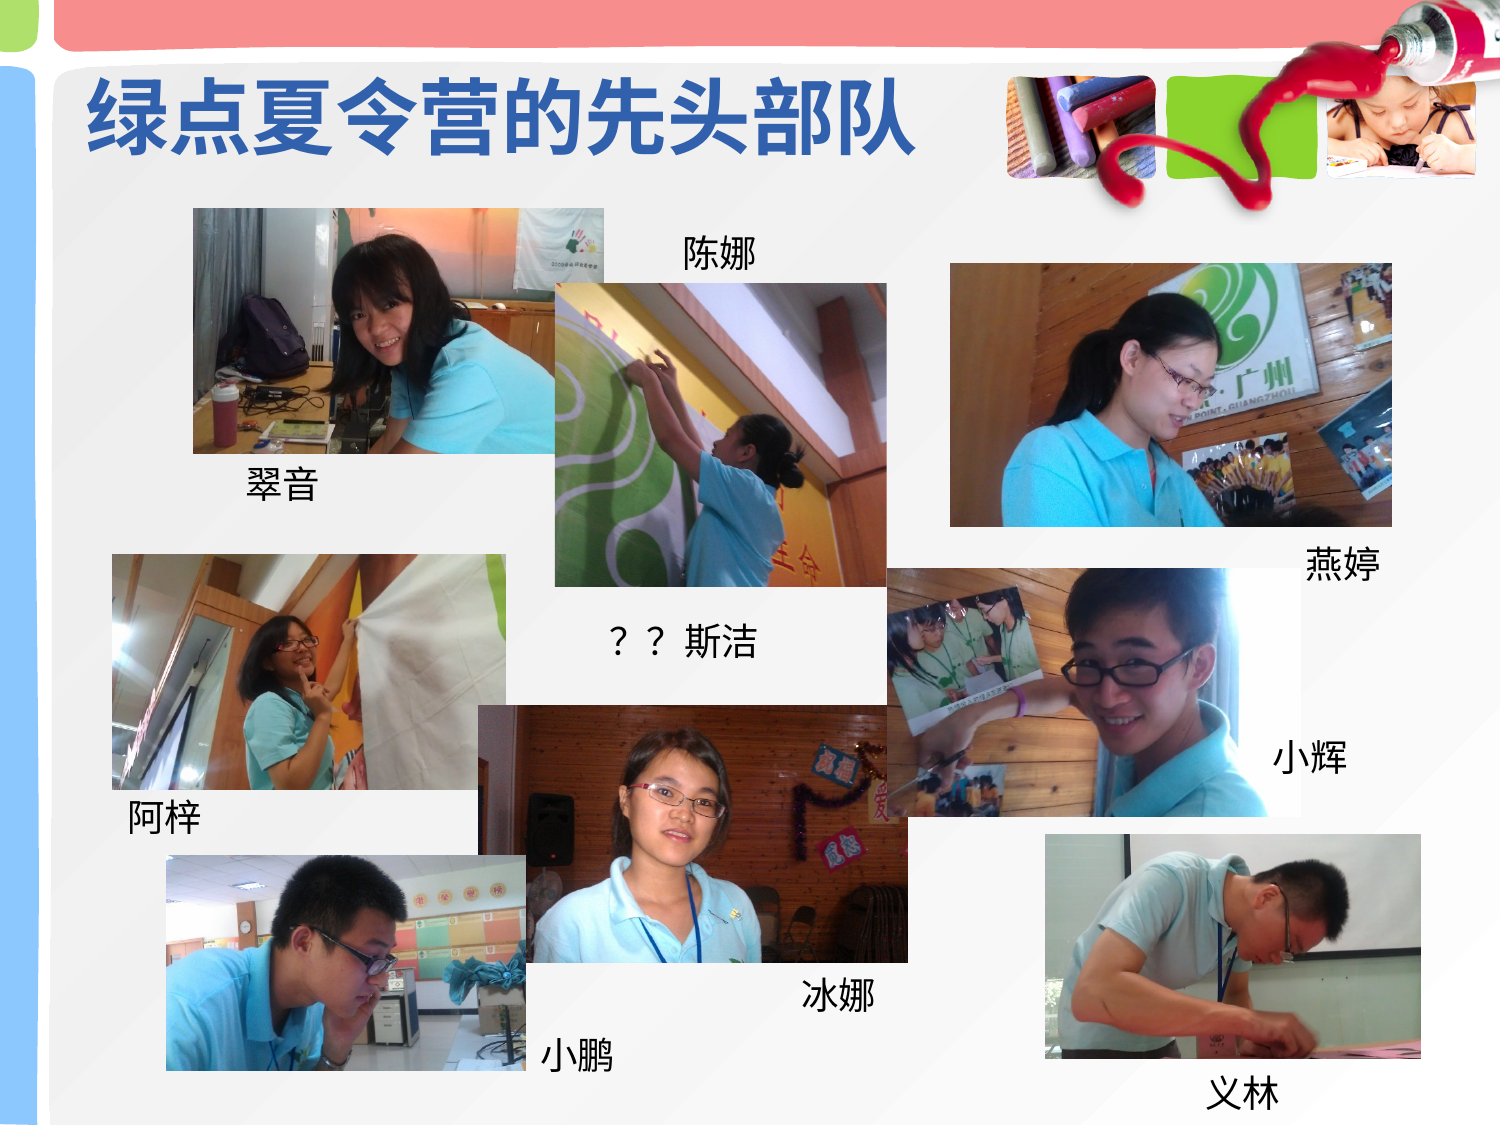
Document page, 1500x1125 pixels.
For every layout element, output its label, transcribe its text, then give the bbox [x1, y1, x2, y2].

picture [950, 262, 1392, 528]
text_box 燕婷 [1291, 534, 1492, 594]
text_box 陈娜 [667, 223, 868, 281]
picture [112, 207, 1301, 1071]
text_box 义林 [1190, 1067, 1392, 1123]
picture [1045, 833, 1421, 1059]
text_box ？？斯洁 [594, 610, 796, 671]
text_box 小鹏 [525, 1024, 727, 1085]
text_box 翠音 [230, 463, 431, 514]
text_box 小辉 [1305, 726, 1459, 787]
picture [1025, 0, 1500, 225]
text_box 阿梓 [112, 798, 314, 846]
title 绿点夏令营的先头部队 [70, 46, 1025, 202]
text_box 冰娜 [786, 964, 988, 1025]
